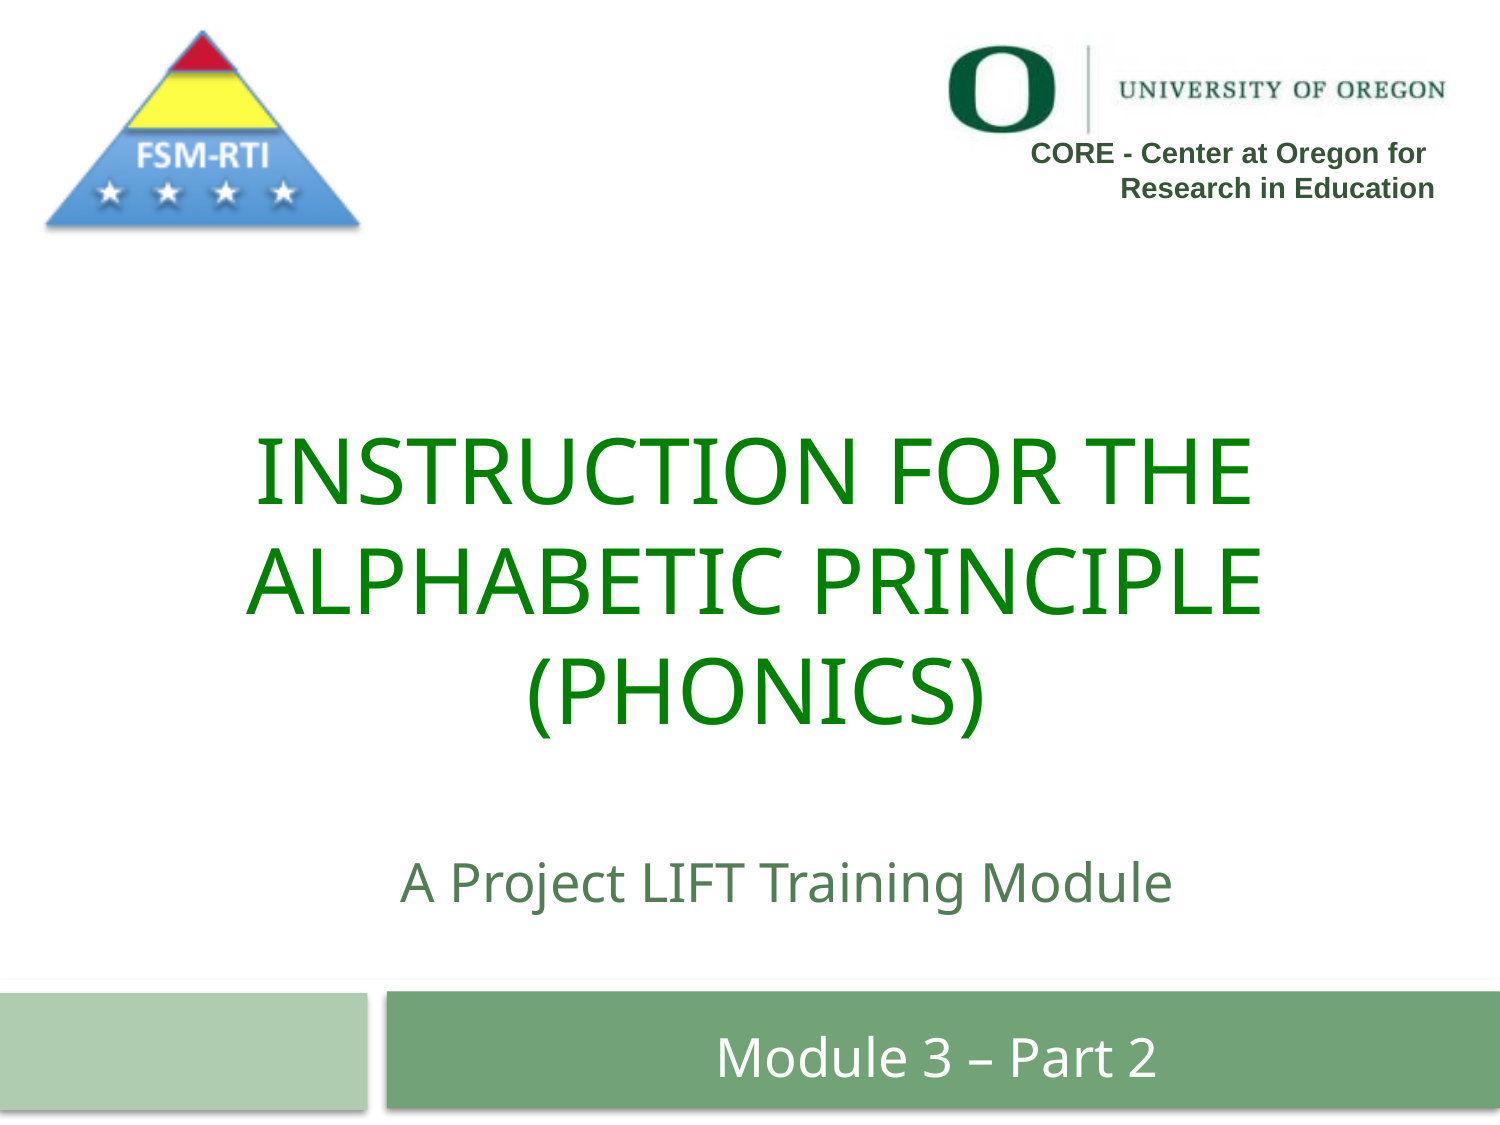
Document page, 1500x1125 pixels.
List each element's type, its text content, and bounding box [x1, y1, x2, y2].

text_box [799, 24, 1463, 213]
text_box Module 3 – Part 2 [387, 999, 1488, 1113]
title Instruction for the AlphabetiC PRINCIPLE (PHONICS) [162, 312, 1350, 750]
picture [4, 0, 392, 238]
subtitle A Project LIFT Training Module [237, 825, 1338, 938]
